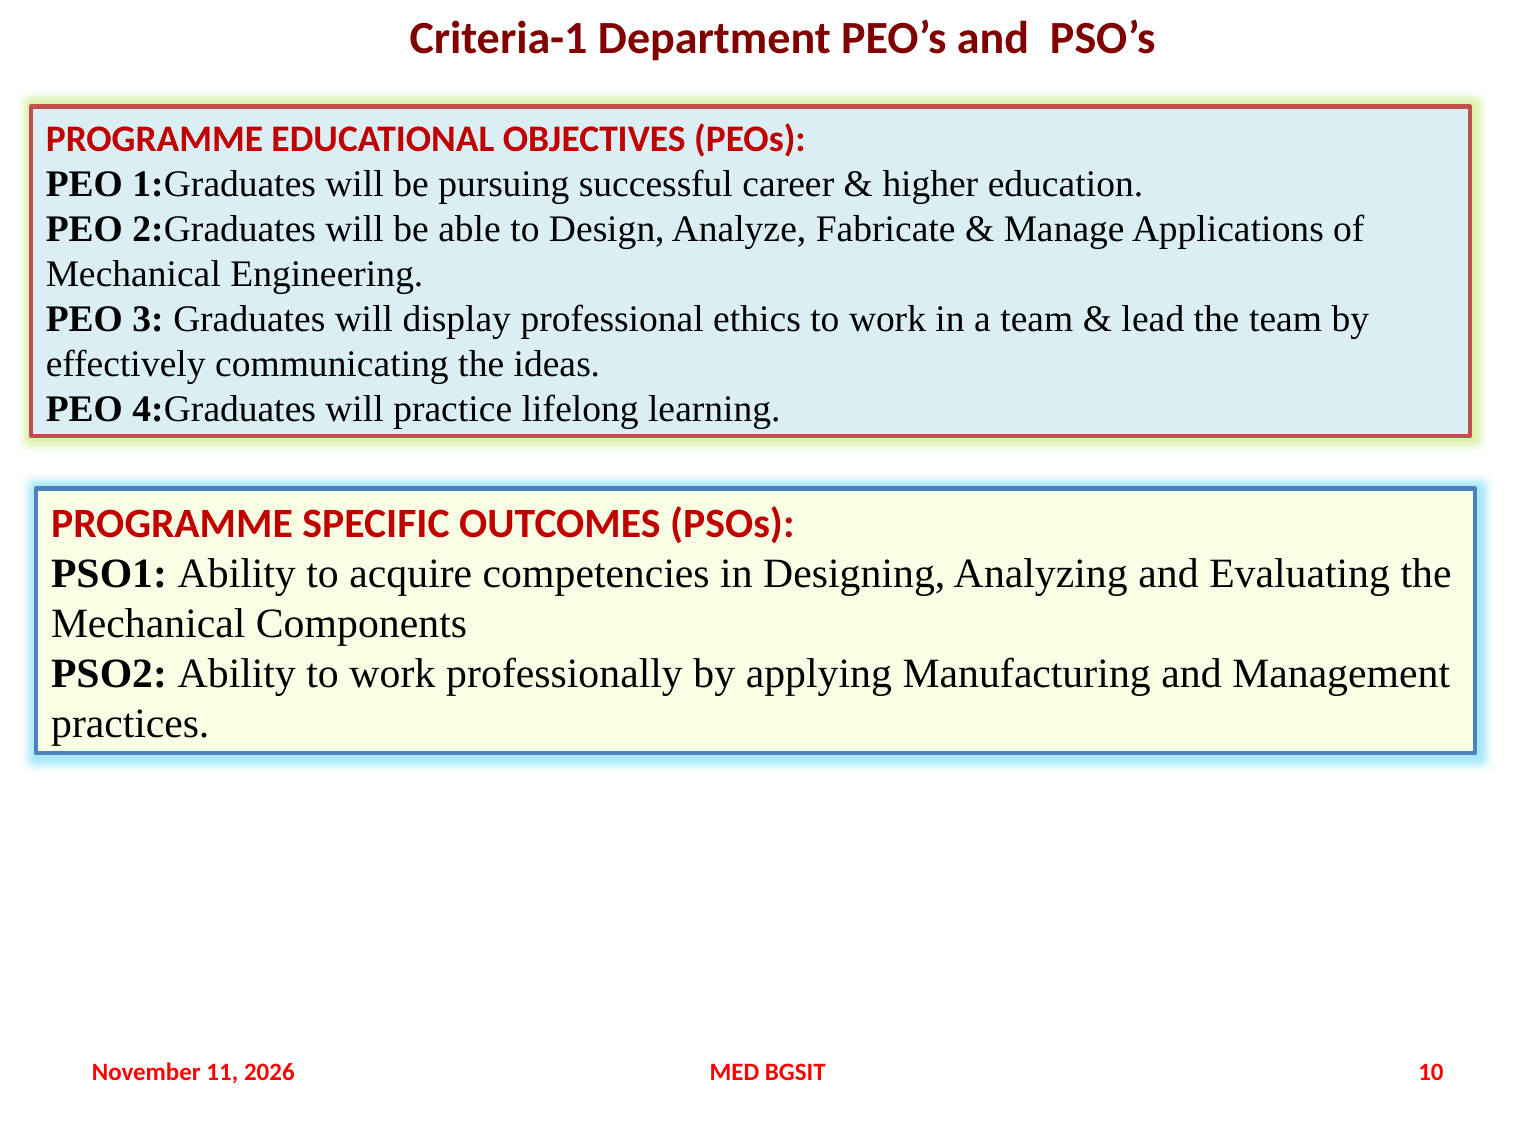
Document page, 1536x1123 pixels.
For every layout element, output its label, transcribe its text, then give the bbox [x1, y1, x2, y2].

title Criteria-1 Department PEO’s and PSO’s [85, 0, 1491, 71]
text_box PROGRAMME EDUCATIONAL OBJECTIVES (PEOs): PEO 1:Graduates will be pursuing successful career & higher education. PEO 2:Graduates will be able to Design, Analyze, Fabricate & Manage Applications of Mechanical Engineering. PEO 3: Graduates will display professional ethics to work in a team & lead the team by effectively communicating the ideas. PEO 4:Graduates will practice lifelong learning. [29, 104, 1472, 438]
footer MED BGSIT [524, 1040, 1011, 1100]
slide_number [76, 1040, 436, 1100]
text_box PROGRAMME SPECIFIC OUTCOMES (PSOs): PSO1: Ability to acquire competencies in Designing, Analyzing and Evaluating the Mechanical Components PSO2: Ability to work professionally by applying Manufacturing and Management practices. [34, 486, 1477, 755]
slide_number 10 [1100, 1040, 1459, 1100]
